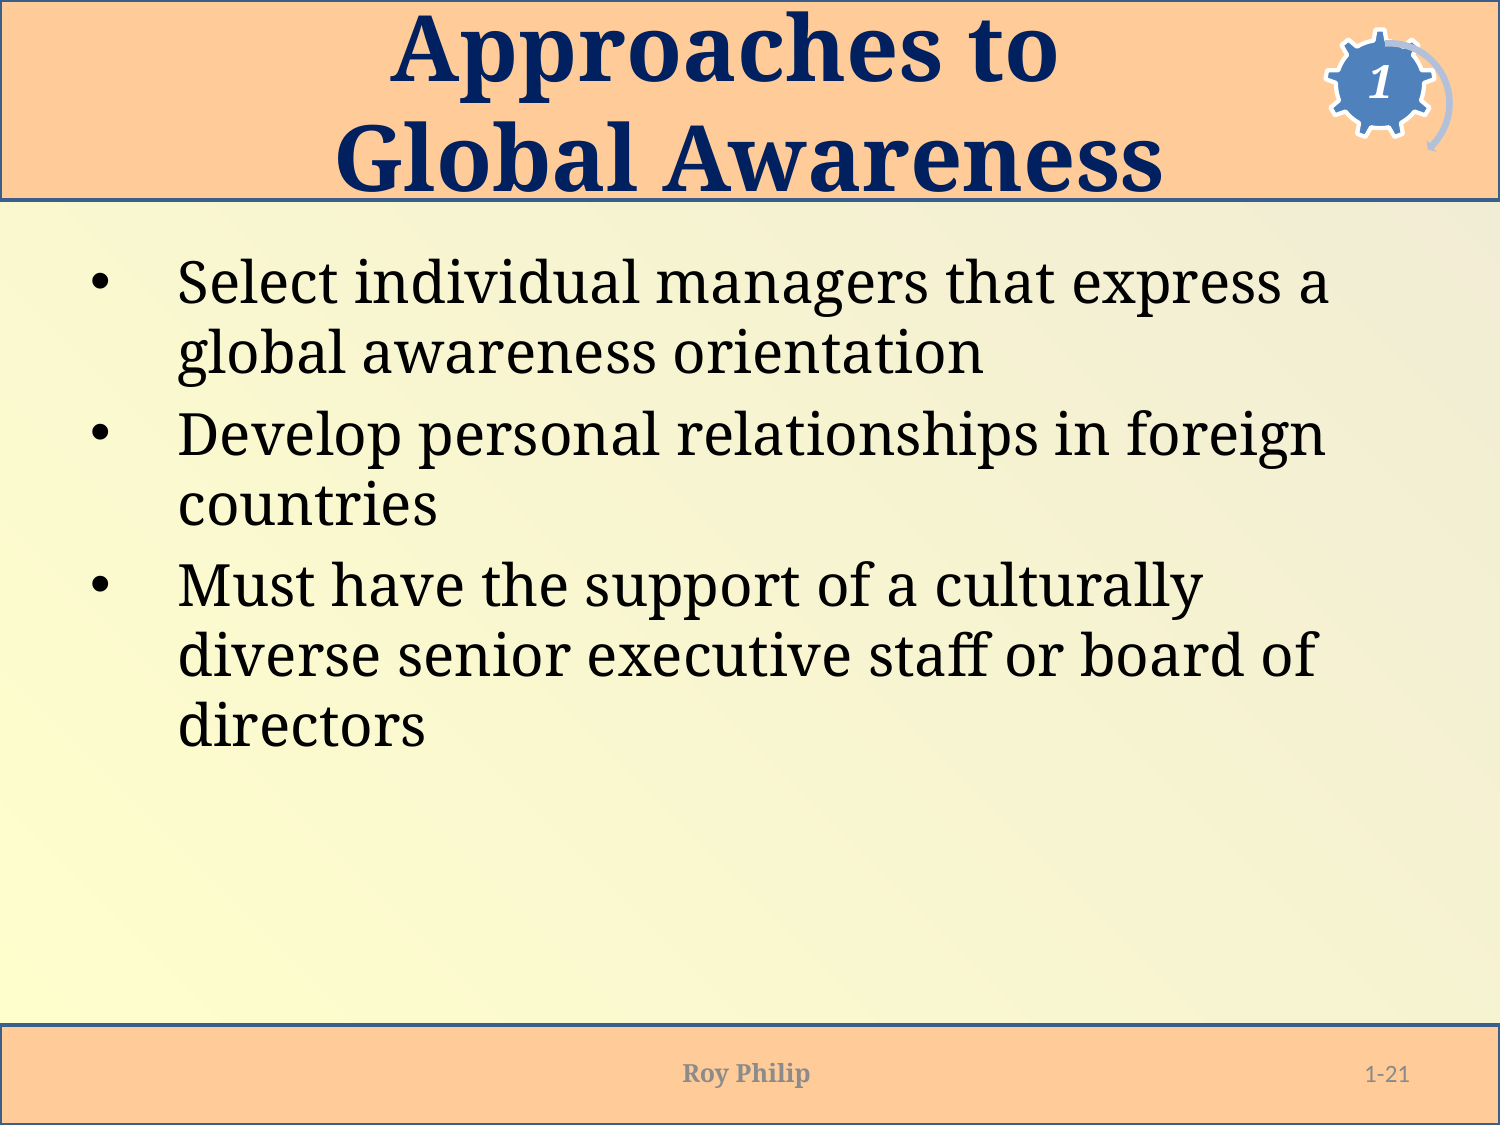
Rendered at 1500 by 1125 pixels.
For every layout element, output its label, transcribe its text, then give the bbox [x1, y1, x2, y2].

title Approaches to Global Awareness [74, 0, 1426, 201]
list Select individual managers that express a global awareness orientation Develop personal relationships in foreign countries Must have the support of a culturally diverse senior executive staff or board of directors [74, 237, 1426, 1006]
footer Roy Philip [512, 1042, 988, 1103]
text_box 1-21 [1074, 1042, 1425, 1103]
